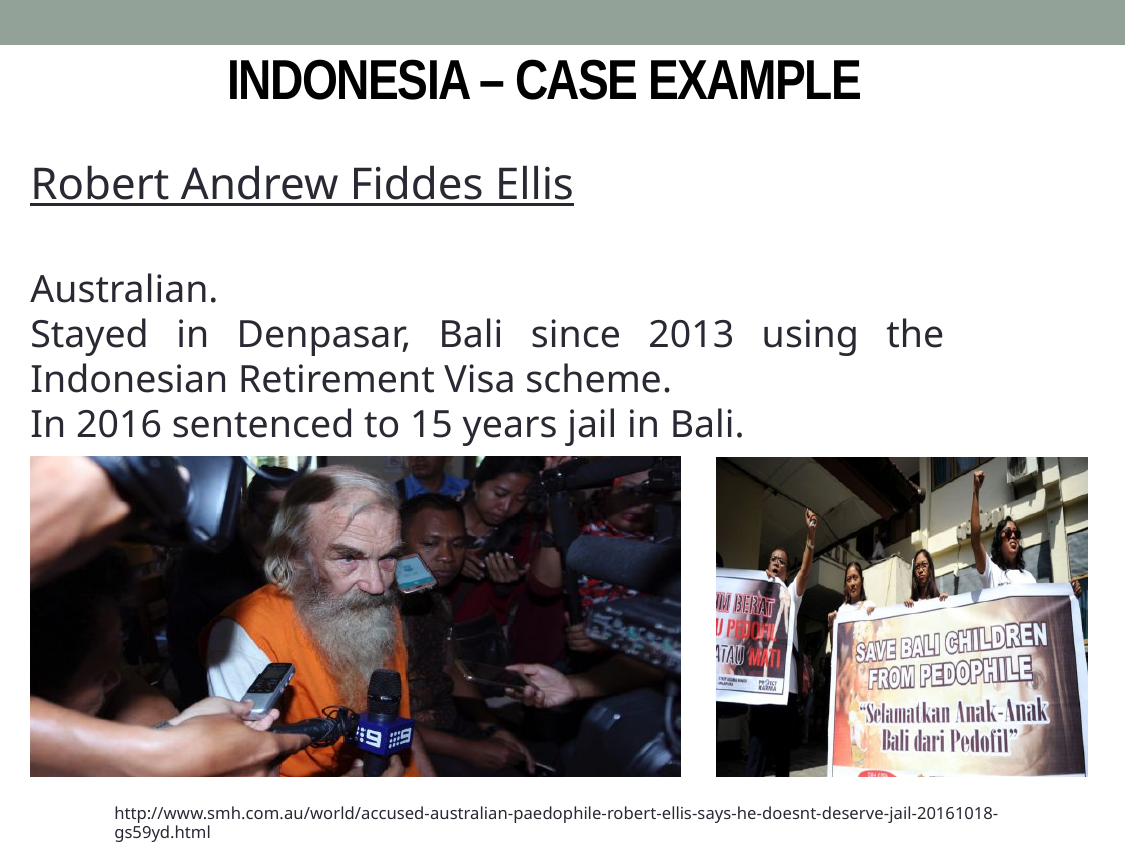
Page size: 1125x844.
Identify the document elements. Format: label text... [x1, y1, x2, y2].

title INDONESIA – CASE EXAMPLE [46, 37, 1054, 170]
picture [30, 455, 681, 777]
text_box http://www.smh.com.au/world/accused-australian-paedophile-robert-ellis-says-he-doesnt-deserve-jail-20161018-gs59yd.html [103, 796, 1022, 844]
list Robert Andrew Fiddes Ellis Australian. Stayed in Denpasar, Bali since 2013 using the Indonesian Retirement Visa scheme. In 2016 sentenced to 15 years jail in Bali. [19, 150, 957, 694]
picture [715, 457, 1089, 777]
